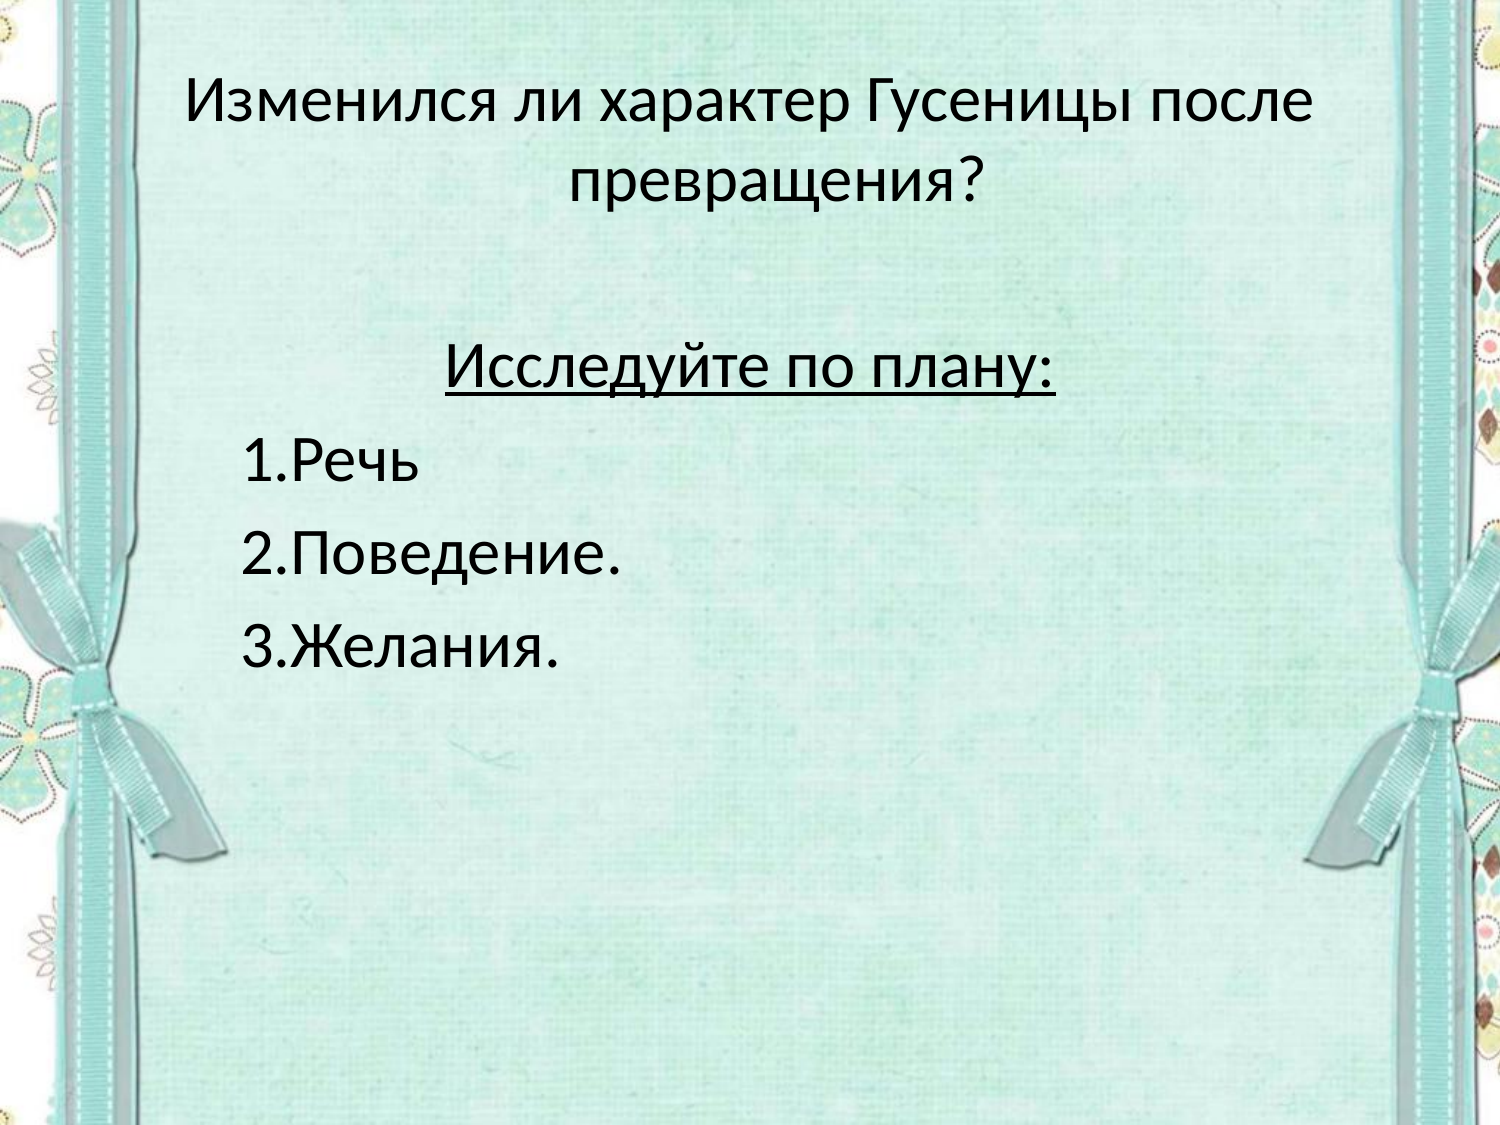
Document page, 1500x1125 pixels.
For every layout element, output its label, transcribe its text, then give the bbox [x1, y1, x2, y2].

picture [0, 0, 1500, 1125]
list Изменился ли характер Гусеницы после превращения? Исследуйте по плану: 1.Речь 2.Поведение. 3.Желания. [75, 46, 1425, 1005]
